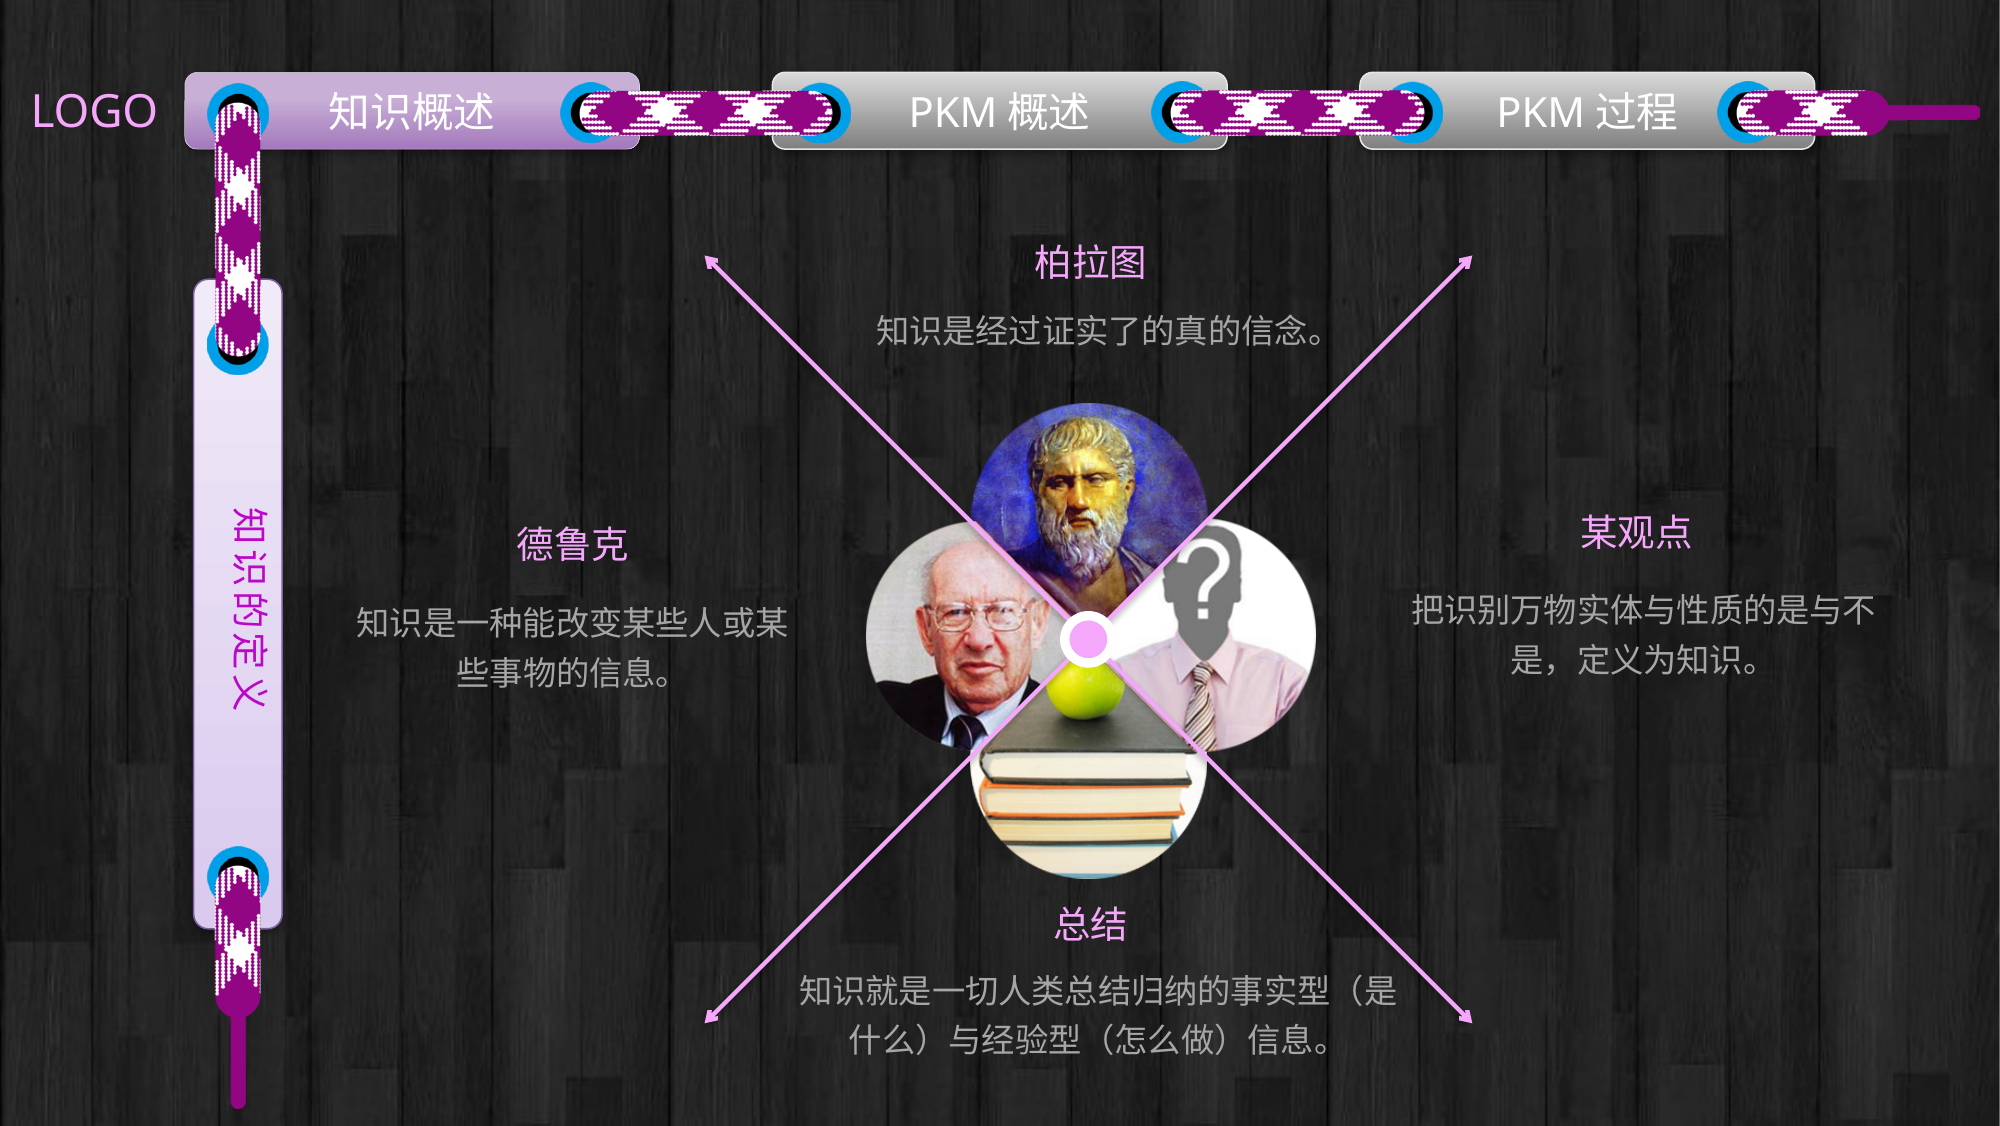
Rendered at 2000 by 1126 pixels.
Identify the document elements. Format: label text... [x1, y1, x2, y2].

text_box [1374, 501, 1898, 684]
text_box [827, 231, 1390, 359]
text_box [334, 513, 811, 697]
picture [0, 0, 2000, 1126]
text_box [783, 893, 1414, 1065]
text_box 知识的定义 [205, 373, 282, 847]
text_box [704, 255, 1473, 1024]
